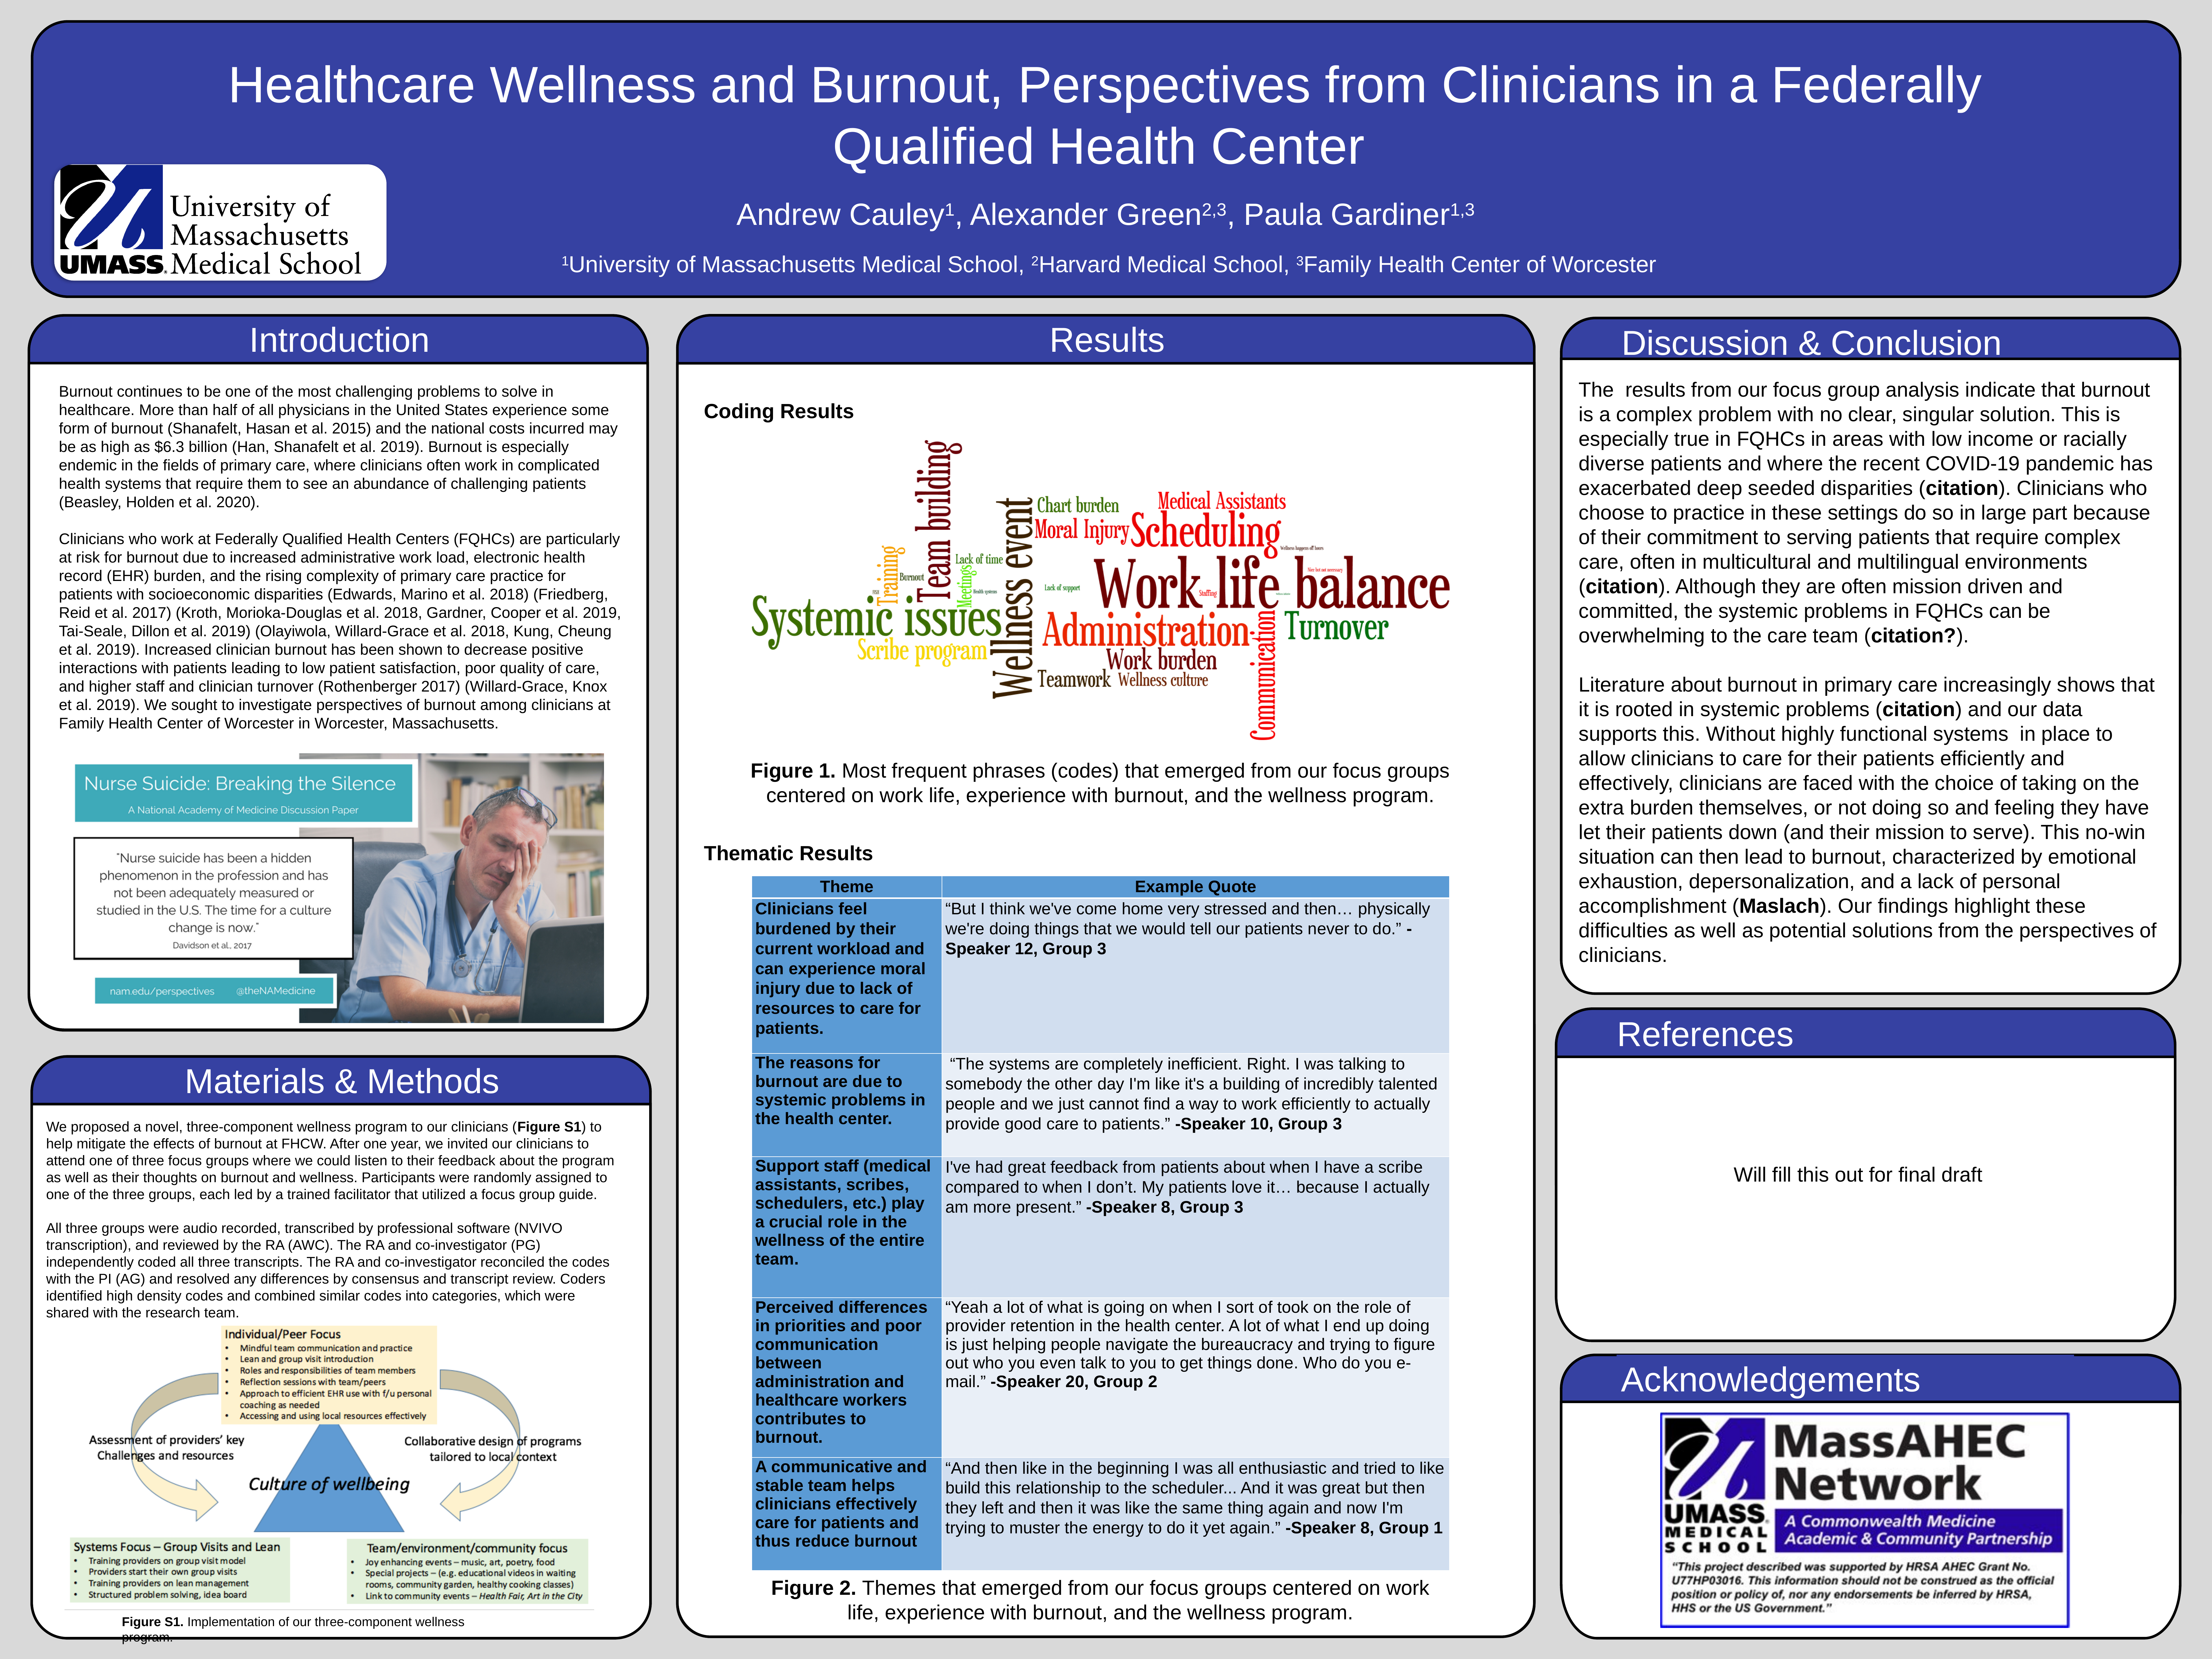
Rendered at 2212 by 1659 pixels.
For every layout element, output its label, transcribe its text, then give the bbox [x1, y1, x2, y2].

text_box [1561, 1402, 2181, 1639]
text_box Andrew Cauley1, Alexander Green2,3, Paula Gardiner1,3 [388, 192, 2094, 233]
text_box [29, 315, 651, 1030]
picture [752, 430, 1450, 754]
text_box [29, 1056, 656, 1638]
picture [54, 164, 386, 281]
text_box Acknowledgements [1617, 1355, 2074, 1401]
picture [65, 1326, 594, 1610]
text_box Healthcare Wellness and Burnout, Perspectives from Clinicians in a Federally Qualified Health Center [222, 49, 1990, 176]
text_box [677, 315, 1535, 1637]
text_box 1University of Massachusetts Medical School, 2Harvard Medical School, 3Family Health Center of Worcester [386, 247, 2134, 280]
text_box Will fill this out for final draft [1561, 1159, 2155, 1188]
picture [1660, 1412, 2070, 1628]
text_box [1561, 1355, 2181, 1402]
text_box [1561, 318, 2180, 994]
text_box [1556, 1008, 2175, 1057]
picture [65, 753, 604, 1023]
text_box [32, 21, 2181, 297]
text_box Figure S1. Implementation of our three-component wellness program. [117, 1638, 524, 1647]
text_box [1556, 1057, 2176, 1341]
text_box References [1612, 1009, 2070, 1056]
